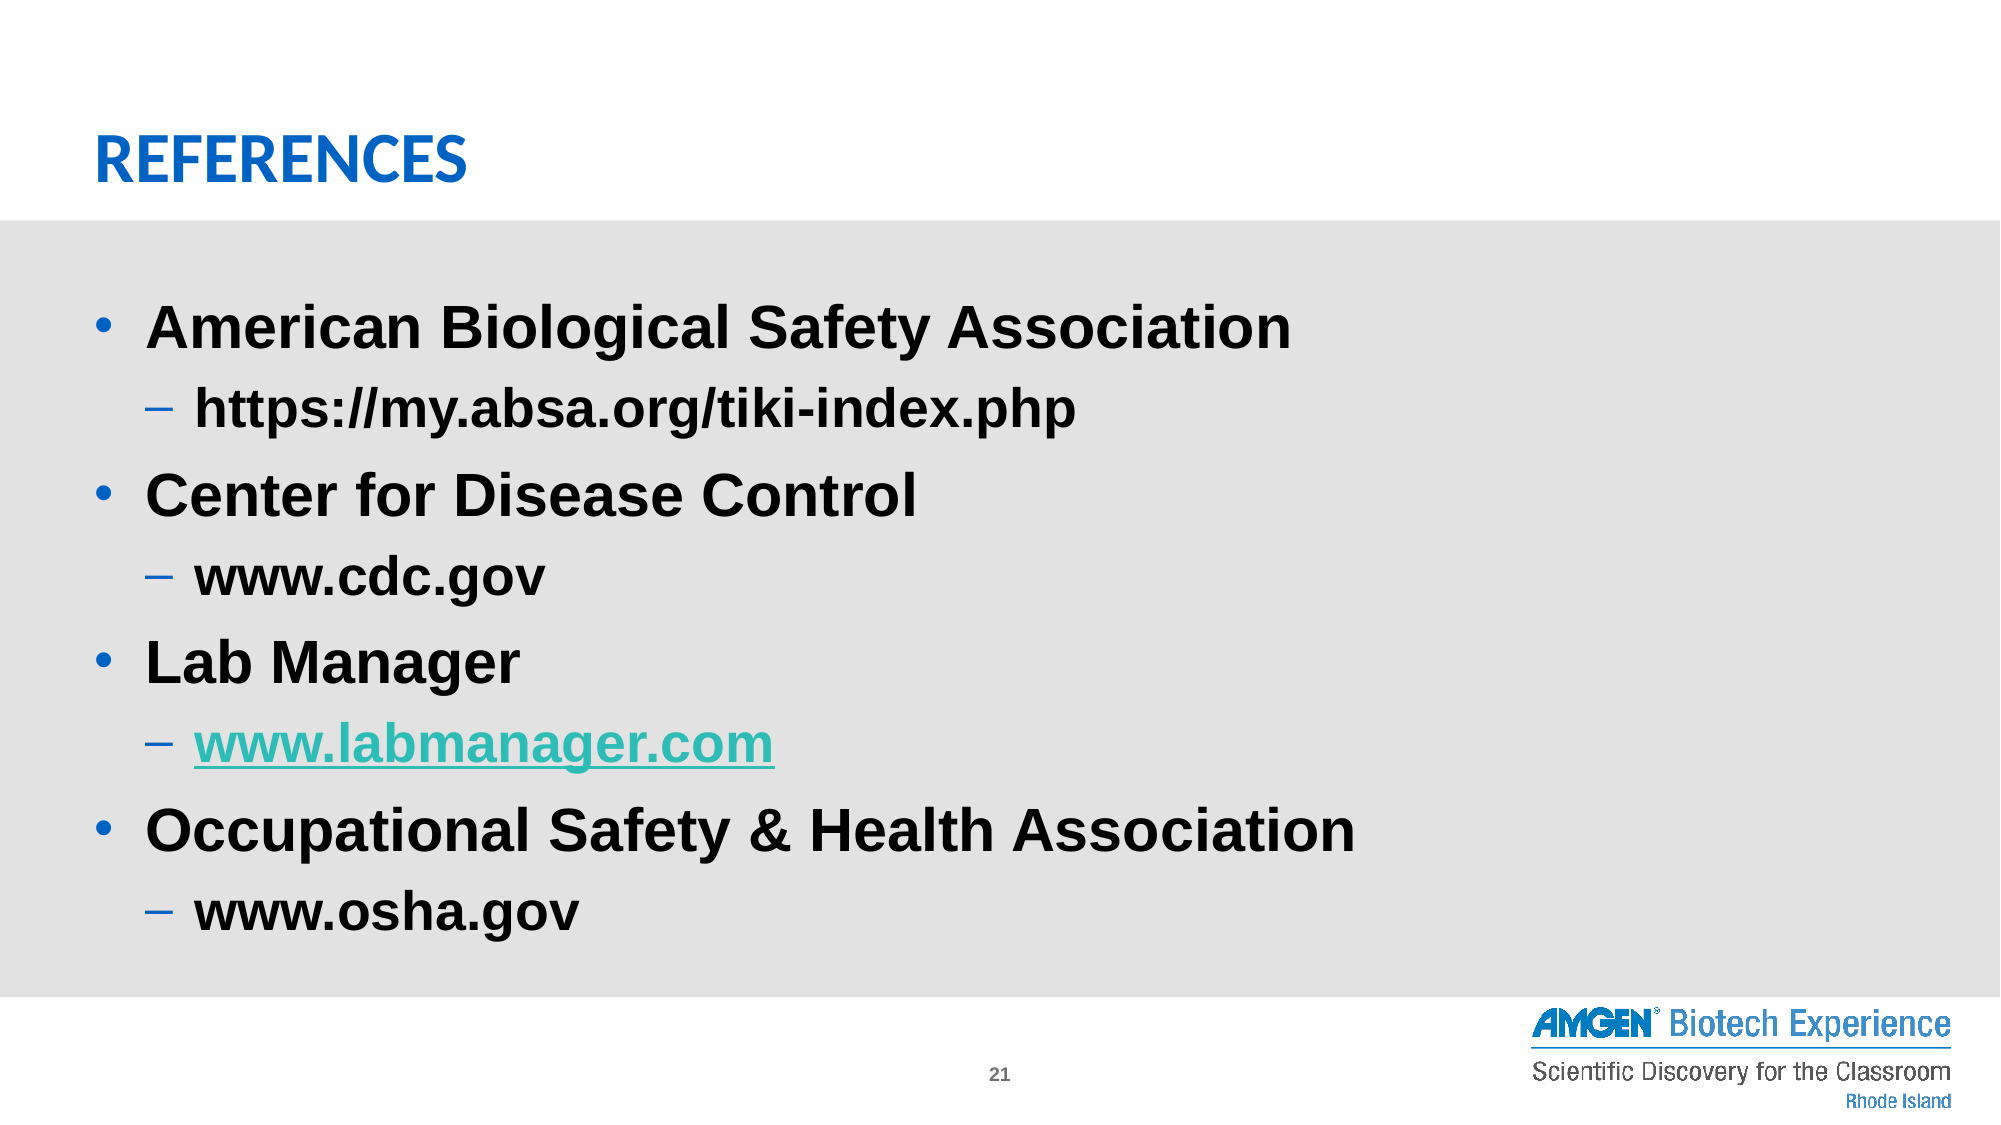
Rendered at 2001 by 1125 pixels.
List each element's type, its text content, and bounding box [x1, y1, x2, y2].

picture [1531, 1007, 1951, 1108]
list American Biological Safety Association https://my.absa.org/tiki-index.php Center for Disease Control www.cdc.gov Lab Manager www.labmanager.com Occupational Safety & Health Association www.osha.gov [79, 279, 1921, 962]
title References [79, 101, 1921, 204]
